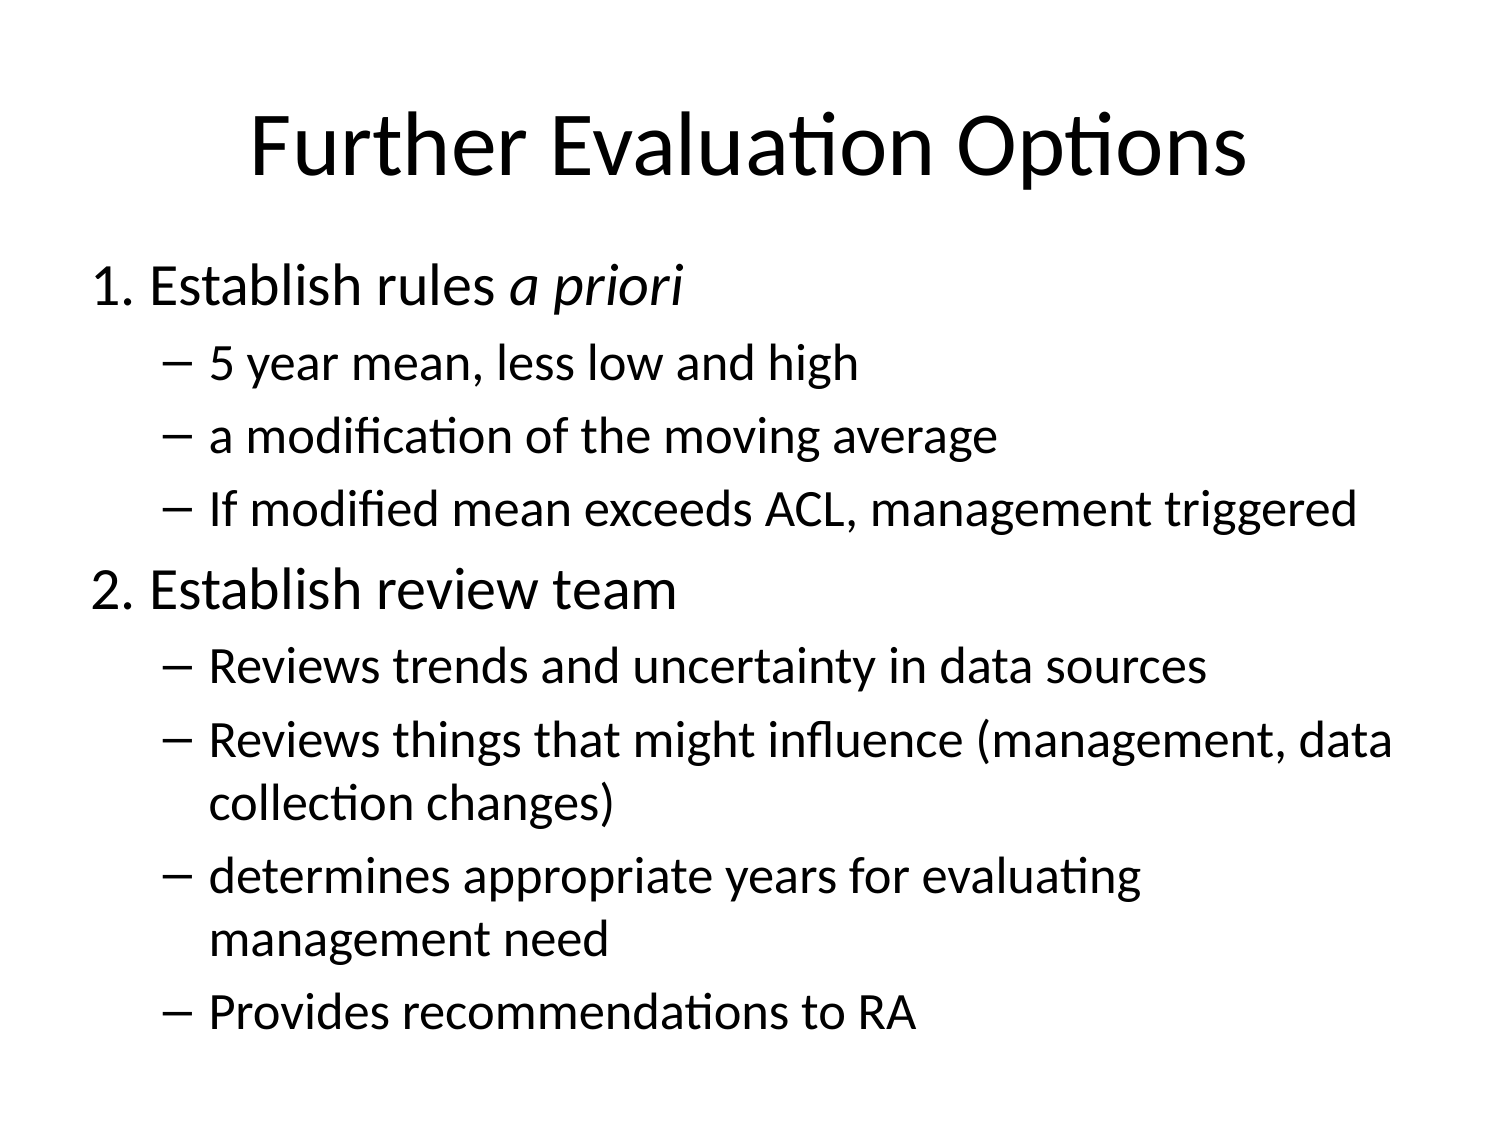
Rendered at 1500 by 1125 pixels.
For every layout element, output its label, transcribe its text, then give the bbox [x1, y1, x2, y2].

list 1. Establish rules a priori 5 year mean, less low and high a modification of the moving average If modified mean exceeds ACL, management triggered 2. Establish review team Reviews trends and uncertainty in data sources Reviews things that might influence (management, data collection changes) determines appropriate years for evaluating management need Provides recommendations to RA [75, 237, 1425, 1050]
title Further Evaluation Options [75, 45, 1425, 233]
